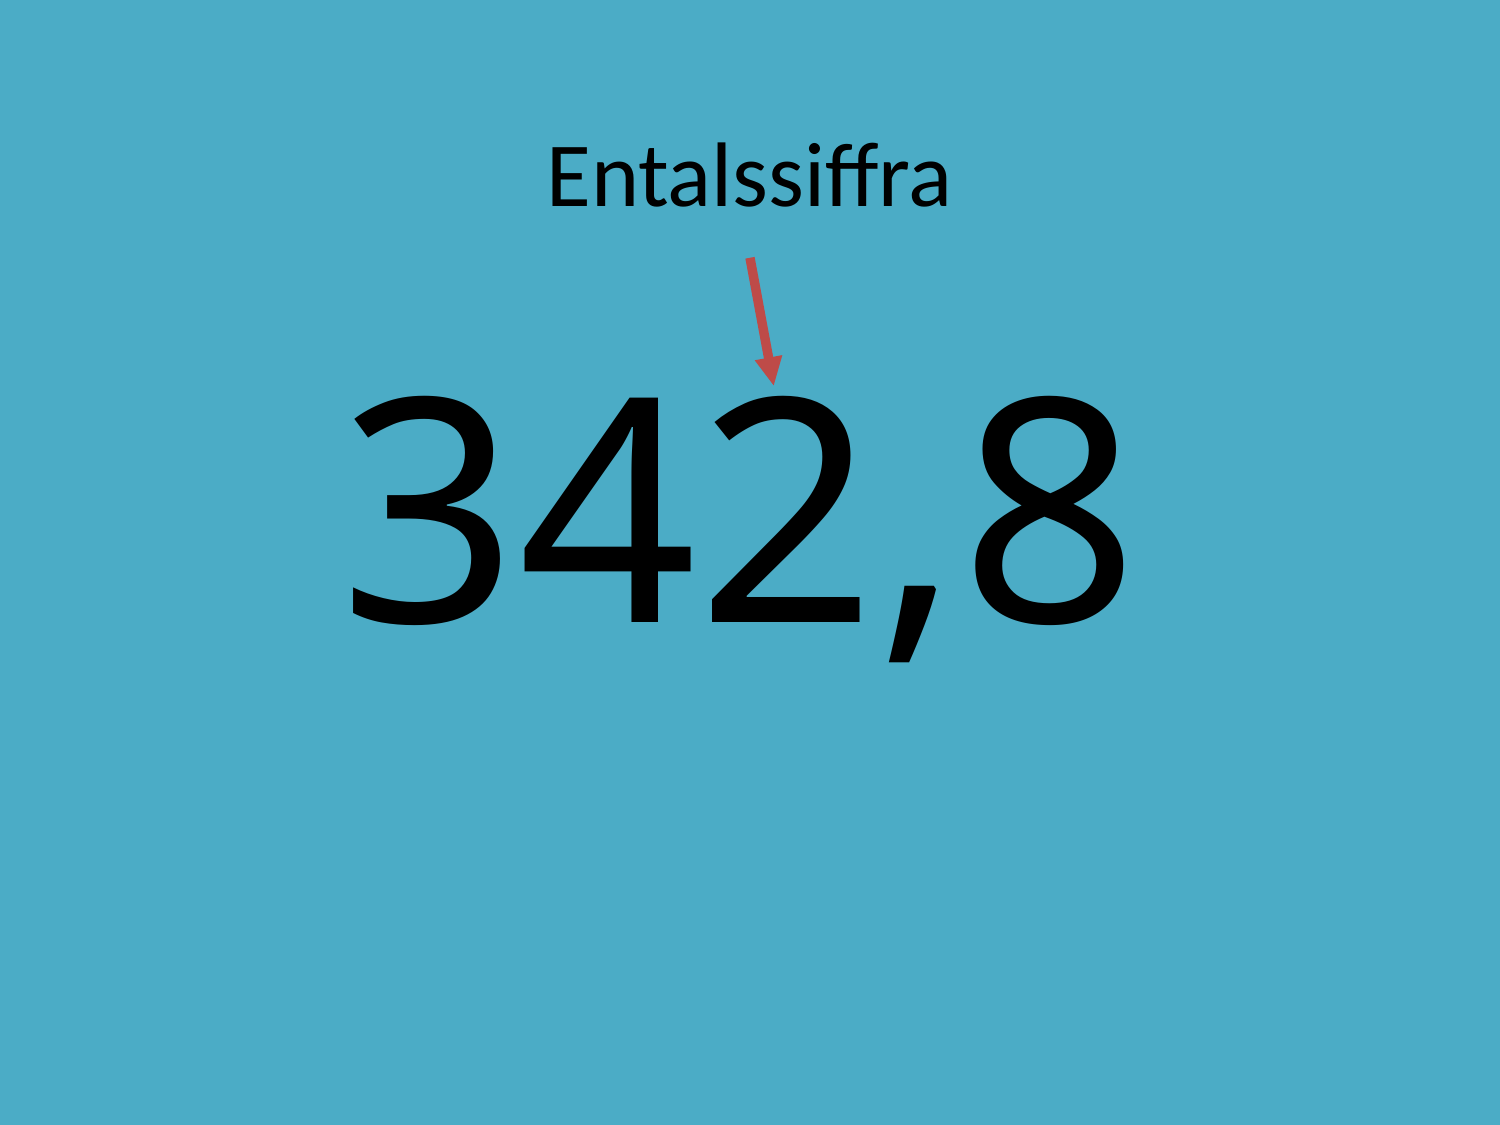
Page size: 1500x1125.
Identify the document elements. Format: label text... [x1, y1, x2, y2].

title Entalssiffra [0, 82, 1500, 258]
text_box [749, 257, 774, 386]
text_box 342,8 [325, 302, 1154, 693]
